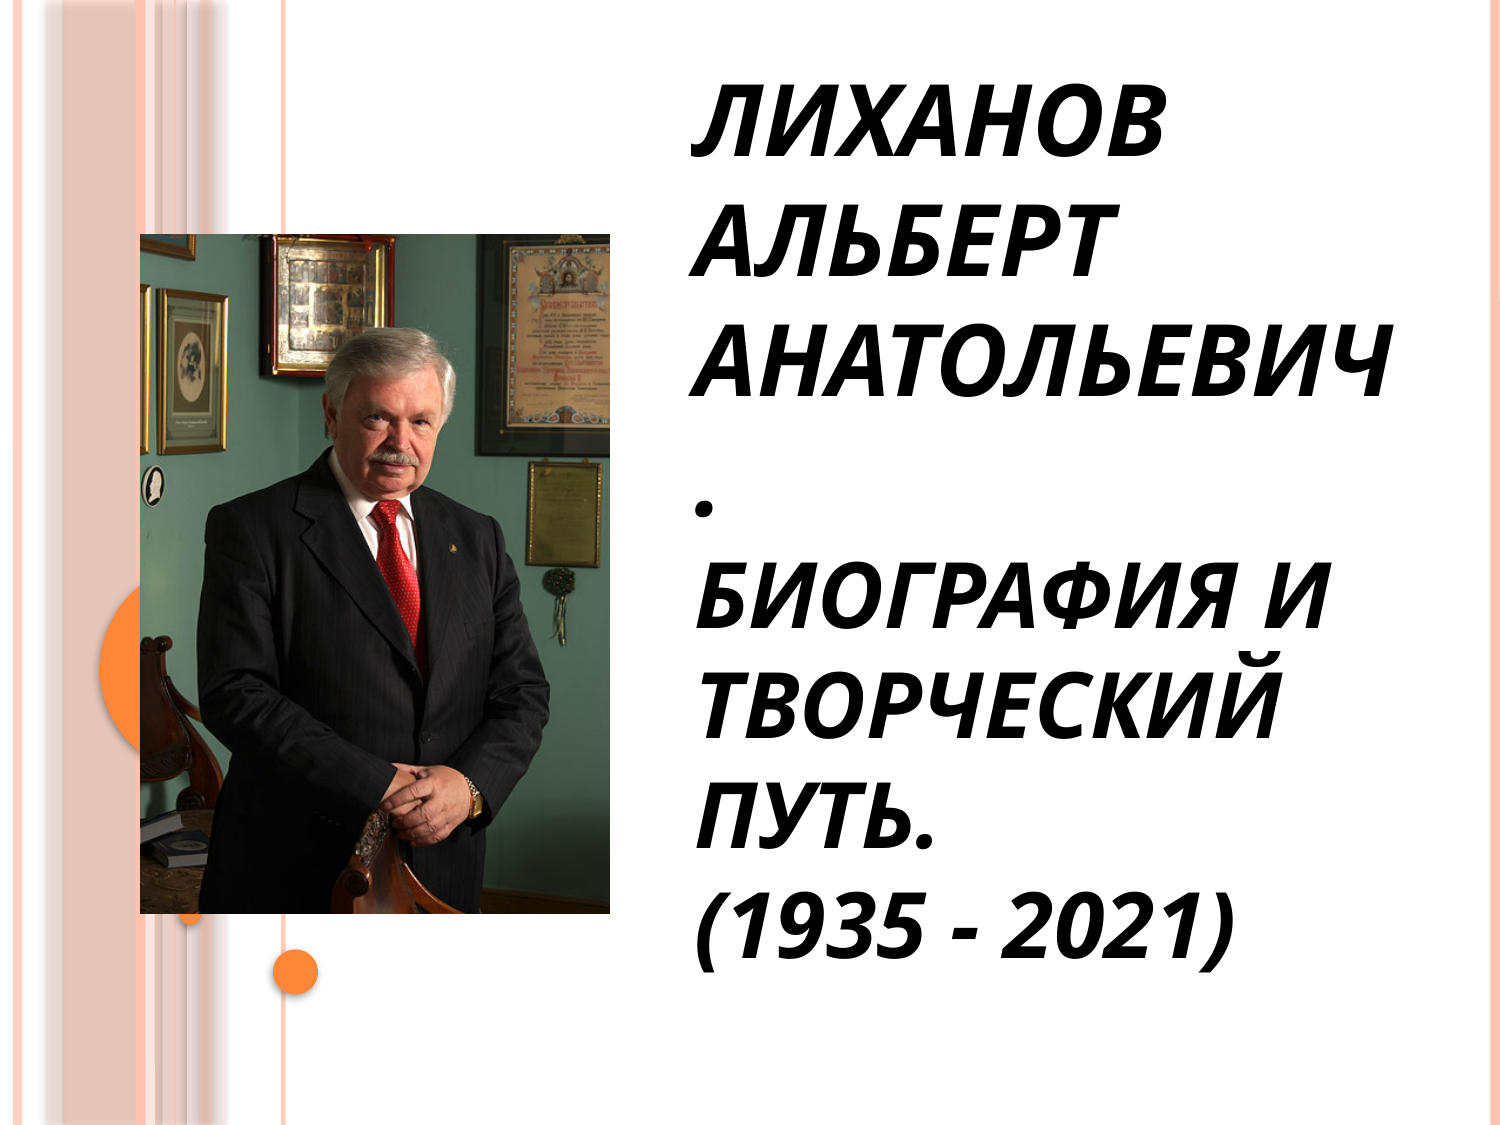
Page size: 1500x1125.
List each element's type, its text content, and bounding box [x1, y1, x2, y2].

picture [140, 233, 610, 915]
title Лиханов Альберт Анатольевич. Биография и творческий путь. (1935 - 2021) [679, 35, 1418, 985]
